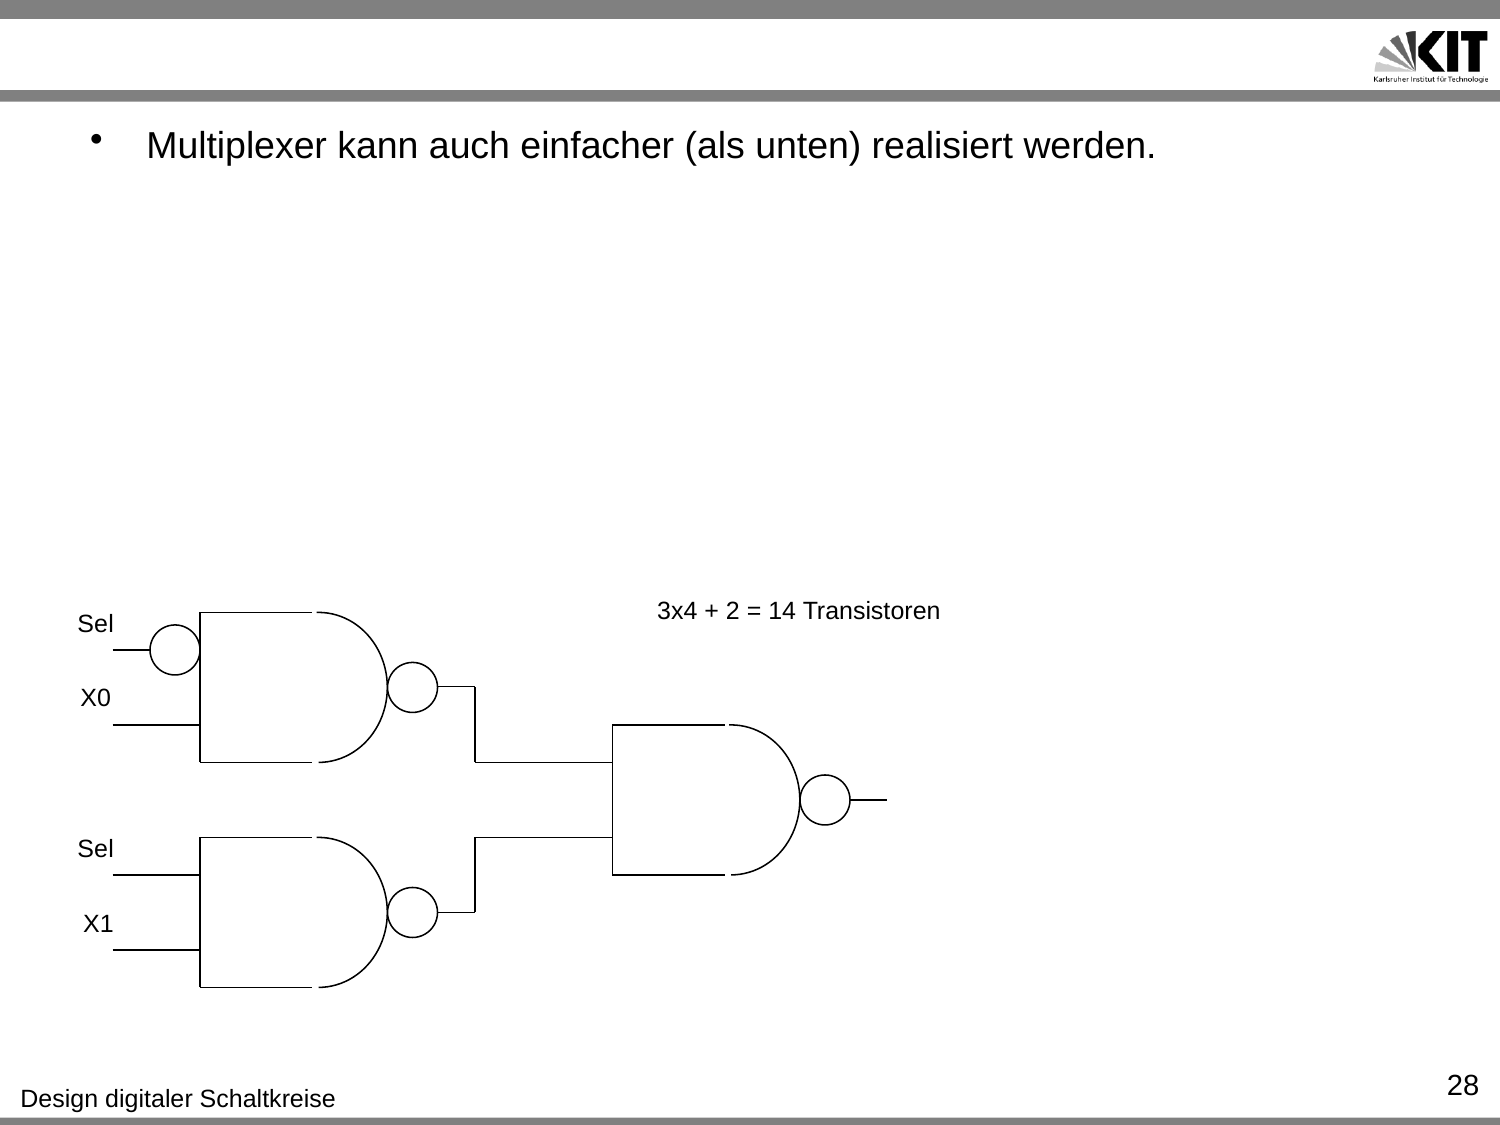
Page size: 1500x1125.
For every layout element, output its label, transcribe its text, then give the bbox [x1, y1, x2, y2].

text_box [316, 612, 388, 763]
text_box 3x4 + 2 = 14 Transistoren [642, 587, 964, 633]
text_box [387, 887, 438, 911]
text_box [387, 913, 438, 920]
list Multiplexer kann auch einfacher (als unten) realisiert werden. [75, 113, 1425, 225]
text_box X1 [68, 900, 129, 945]
text_box [800, 774, 850, 799]
text_box [801, 808, 849, 825]
text_box Sel [62, 600, 129, 645]
text_box [389, 696, 436, 713]
text_box [389, 922, 436, 938]
text_box [150, 624, 195, 649]
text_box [150, 651, 199, 660]
text_box [151, 659, 195, 675]
text_box [387, 662, 438, 685]
text_box Sel [62, 825, 129, 870]
picture [1374, 31, 1488, 83]
text_box [316, 837, 388, 988]
slide_number 28 [1364, 1058, 1495, 1094]
text_box X0 [65, 673, 126, 719]
text_box [729, 724, 800, 875]
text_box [387, 687, 438, 694]
